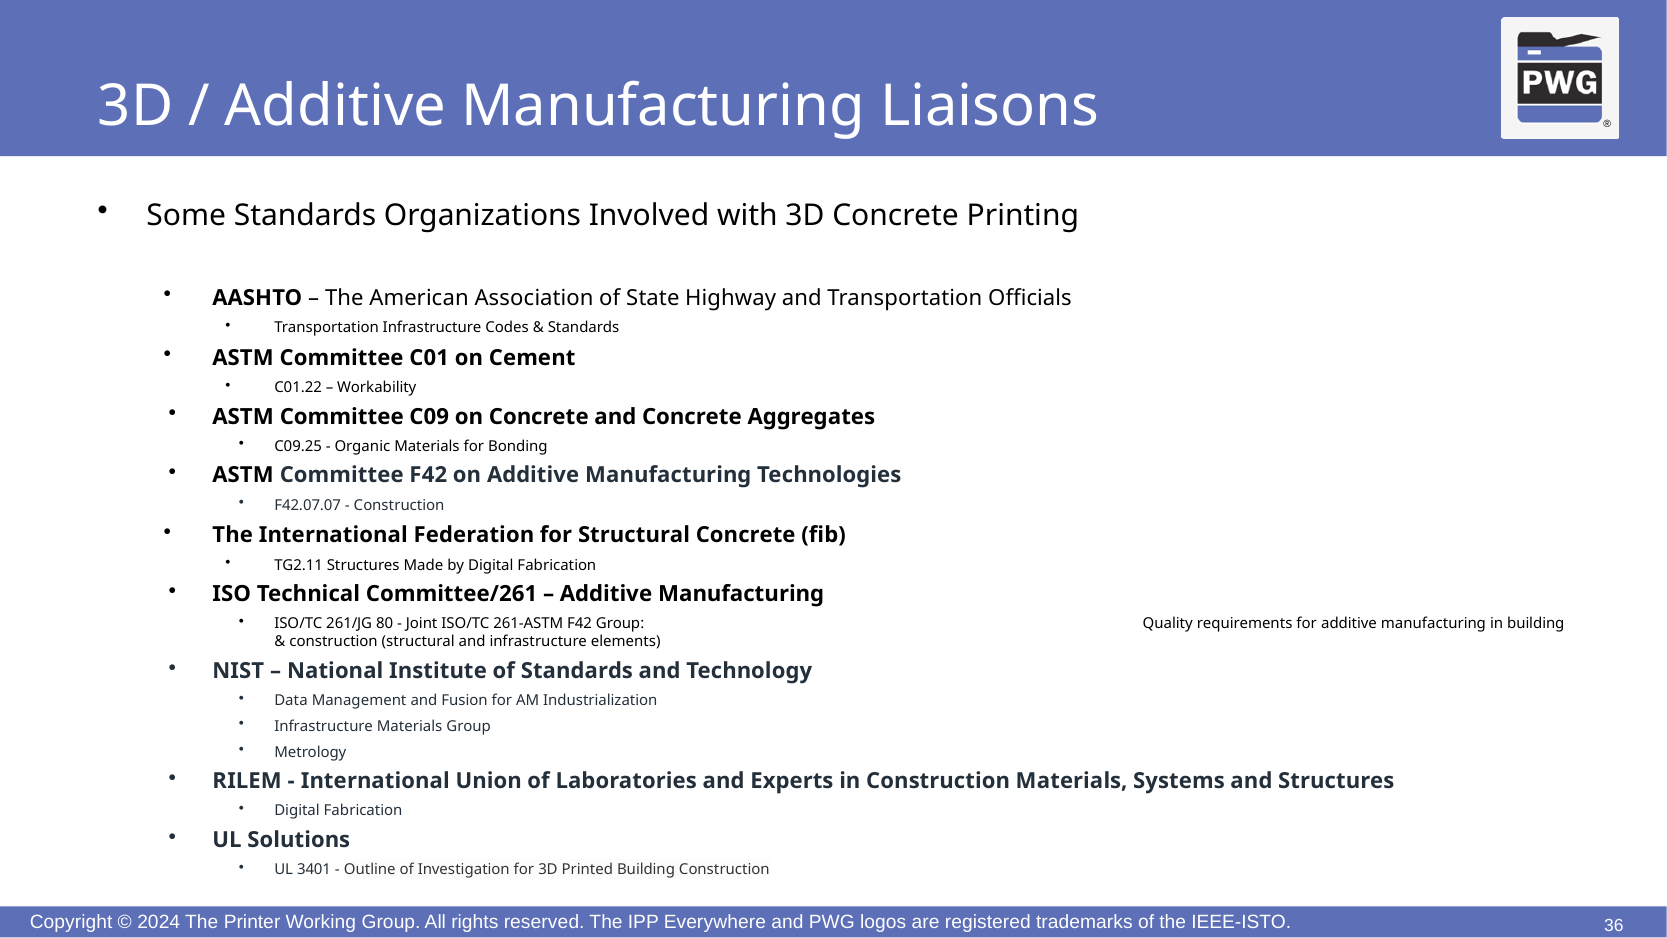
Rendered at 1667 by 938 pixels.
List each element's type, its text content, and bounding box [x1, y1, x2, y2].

slide_number 36 [1561, 906, 1667, 938]
picture [1501, 17, 1619, 139]
list Some Standards Organizations Involved with 3D Concrete Printing AASHTO – The American Association of State Highway and Transportation Officials Transportation Infrastructure Codes & Standards ASTM Committee C01 on Cement C01.22 – Workability ASTM Committee C09 on Concrete and Concrete Aggregates C09.25 - Organic Materials for Bonding ASTM Committee F42 on Additive Manufacturing Technologies F42.07.07 - Construction The International Federation for Structural Concrete (fib) TG2.11 Structures Made by Digital Fabrication ISO Technical Committee/261 – Additive Manufacturing ISO/TC 261/JG 80 - Joint ISO/TC 261-ASTM F42 Group: Quality requirements for additive manufacturing in building & construction (structural and infrastructure elements) NIST – National Institute of Standards and Technology Data Management and Fusion for AM Industrialization Infrastructure Materials Group Metrology RILEM - International Union of Laboratories and Experts in Construction Materials, Systems and Structures Digital Fabrication UL Solutions UL 3401 - Outline of Investigation for 3D Printed Building Construction [82, 186, 1584, 890]
title 3D / Additive Manufacturing Liaisons [82, 5, 1464, 146]
